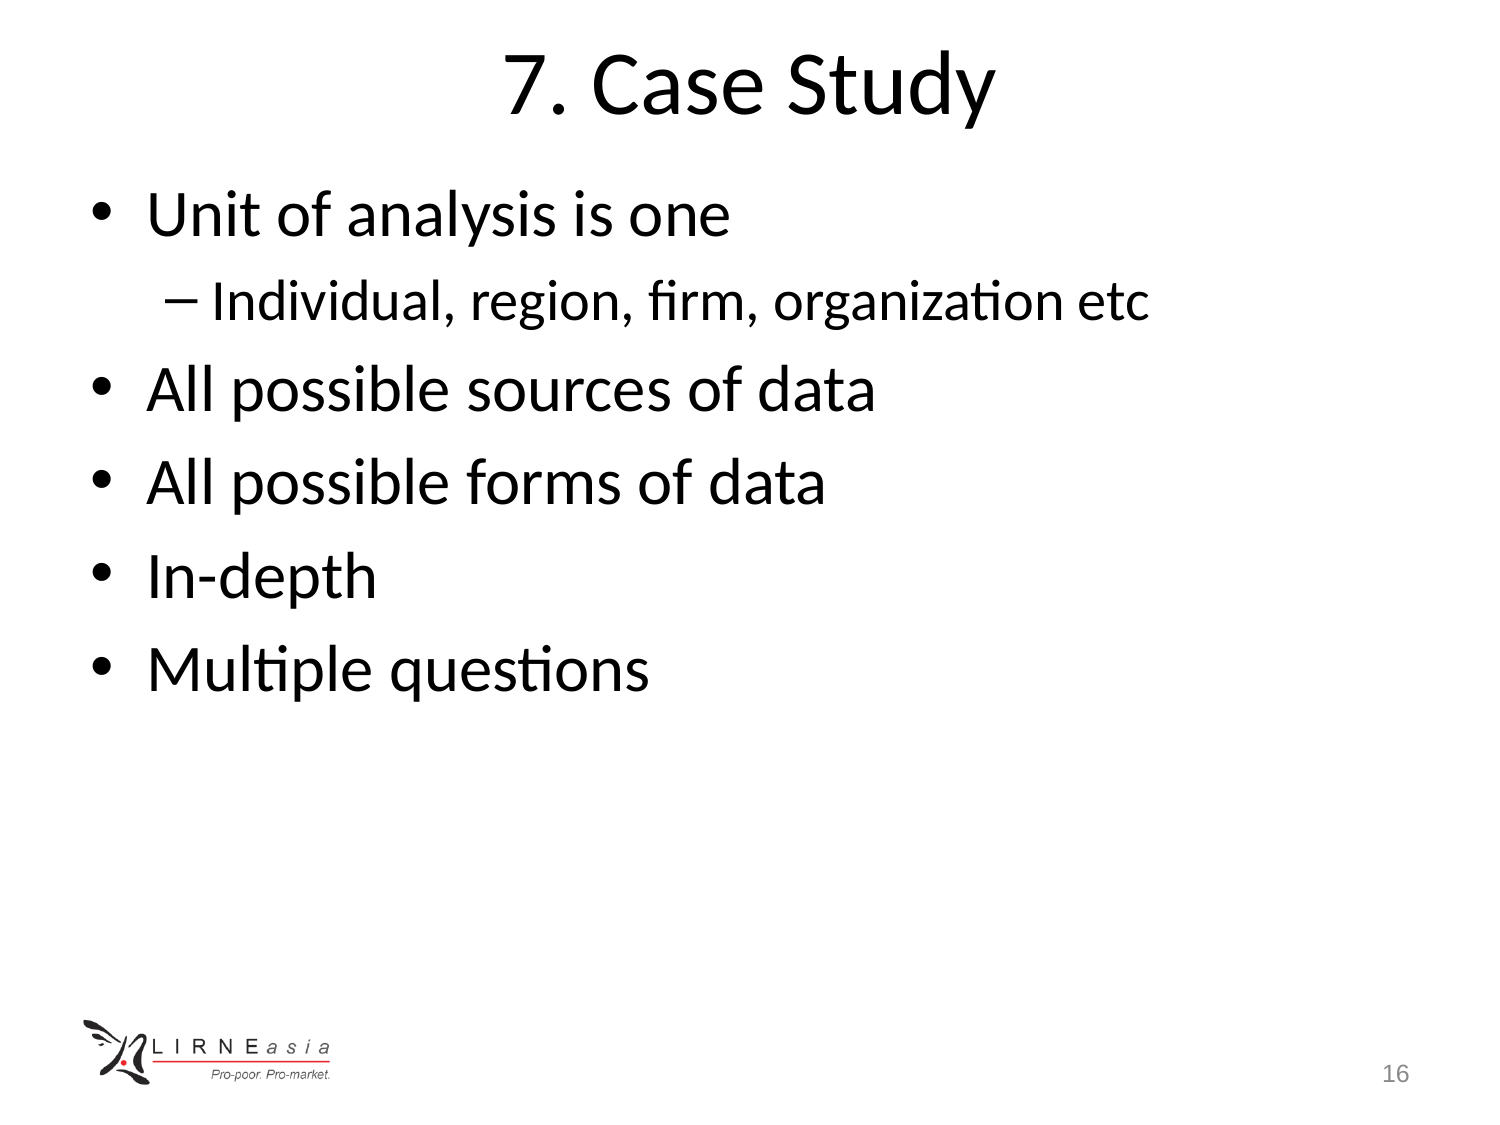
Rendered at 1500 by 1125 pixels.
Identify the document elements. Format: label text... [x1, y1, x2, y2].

picture [75, 1012, 338, 1091]
list Unit of analysis is one Individual, region, firm, organization etc All possible sources of data All possible forms of data In-depth Multiple questions [74, 162, 1426, 1006]
slide_number 16 [1074, 1042, 1425, 1103]
title 7. Case Study [74, 24, 1426, 131]
